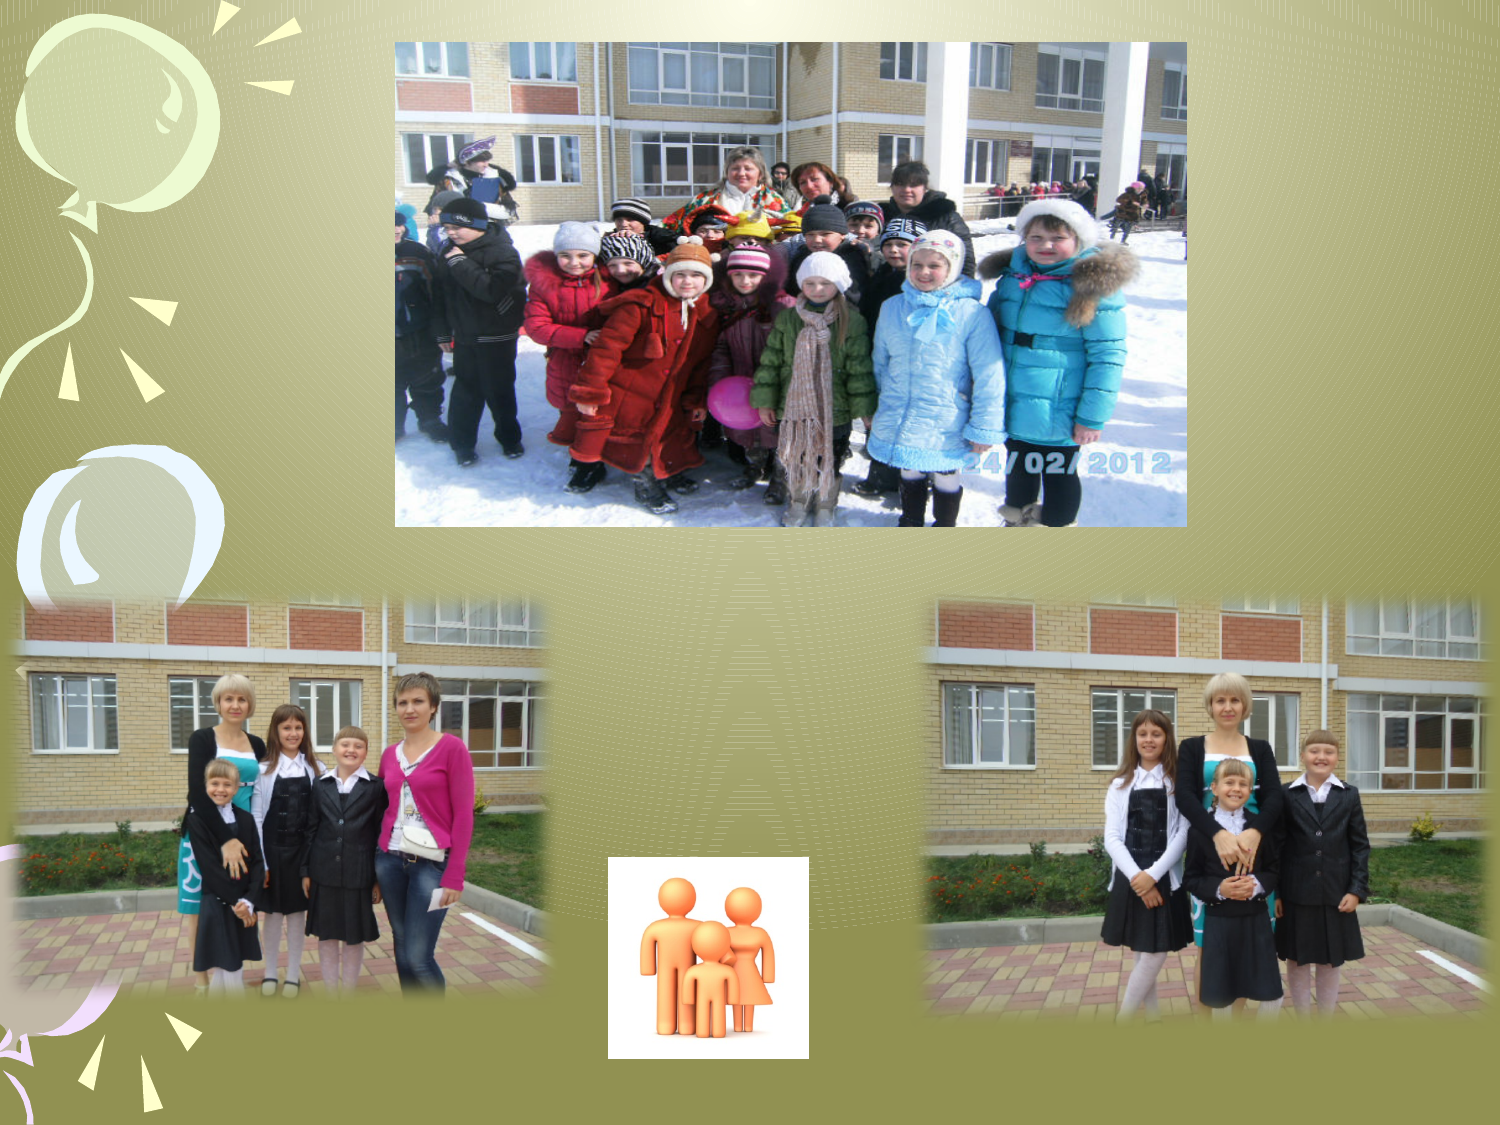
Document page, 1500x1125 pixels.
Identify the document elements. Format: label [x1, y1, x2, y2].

picture [909, 585, 1500, 1030]
picture [395, 42, 1188, 528]
list [0, 585, 560, 1006]
picture [607, 857, 810, 1059]
